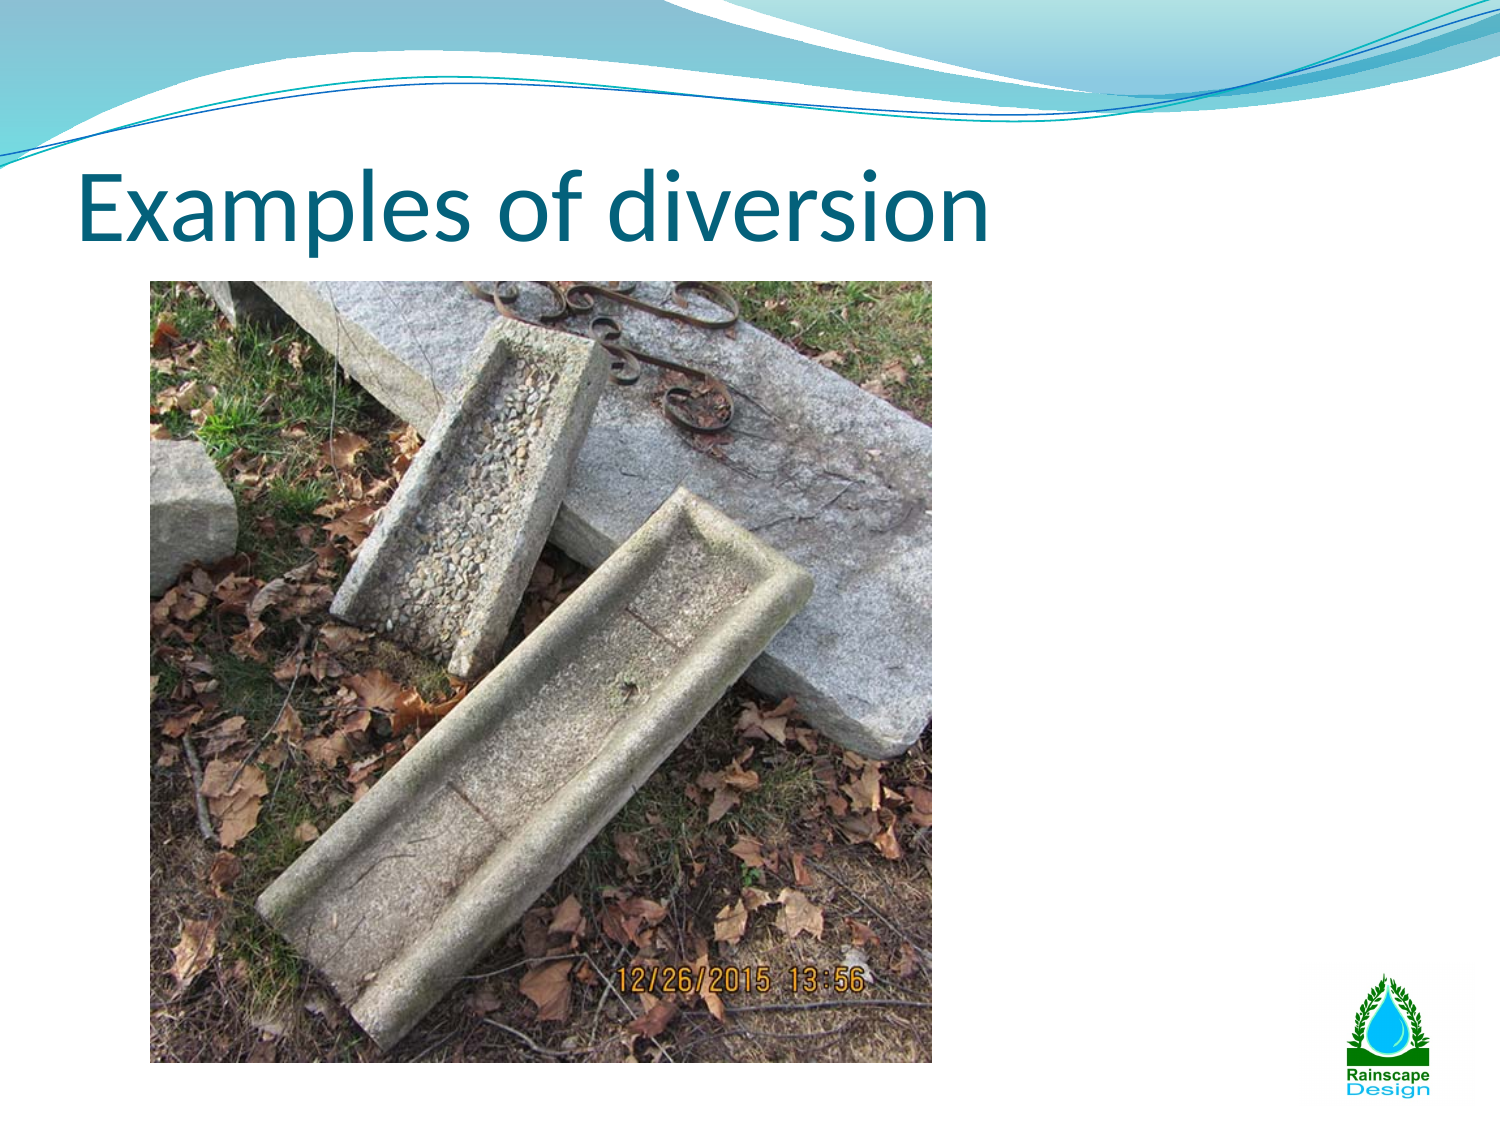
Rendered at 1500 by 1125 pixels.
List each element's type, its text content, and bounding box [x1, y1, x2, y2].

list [149, 281, 932, 1063]
title Examples of diversion [75, 75, 1425, 263]
picture [1299, 962, 1476, 1106]
